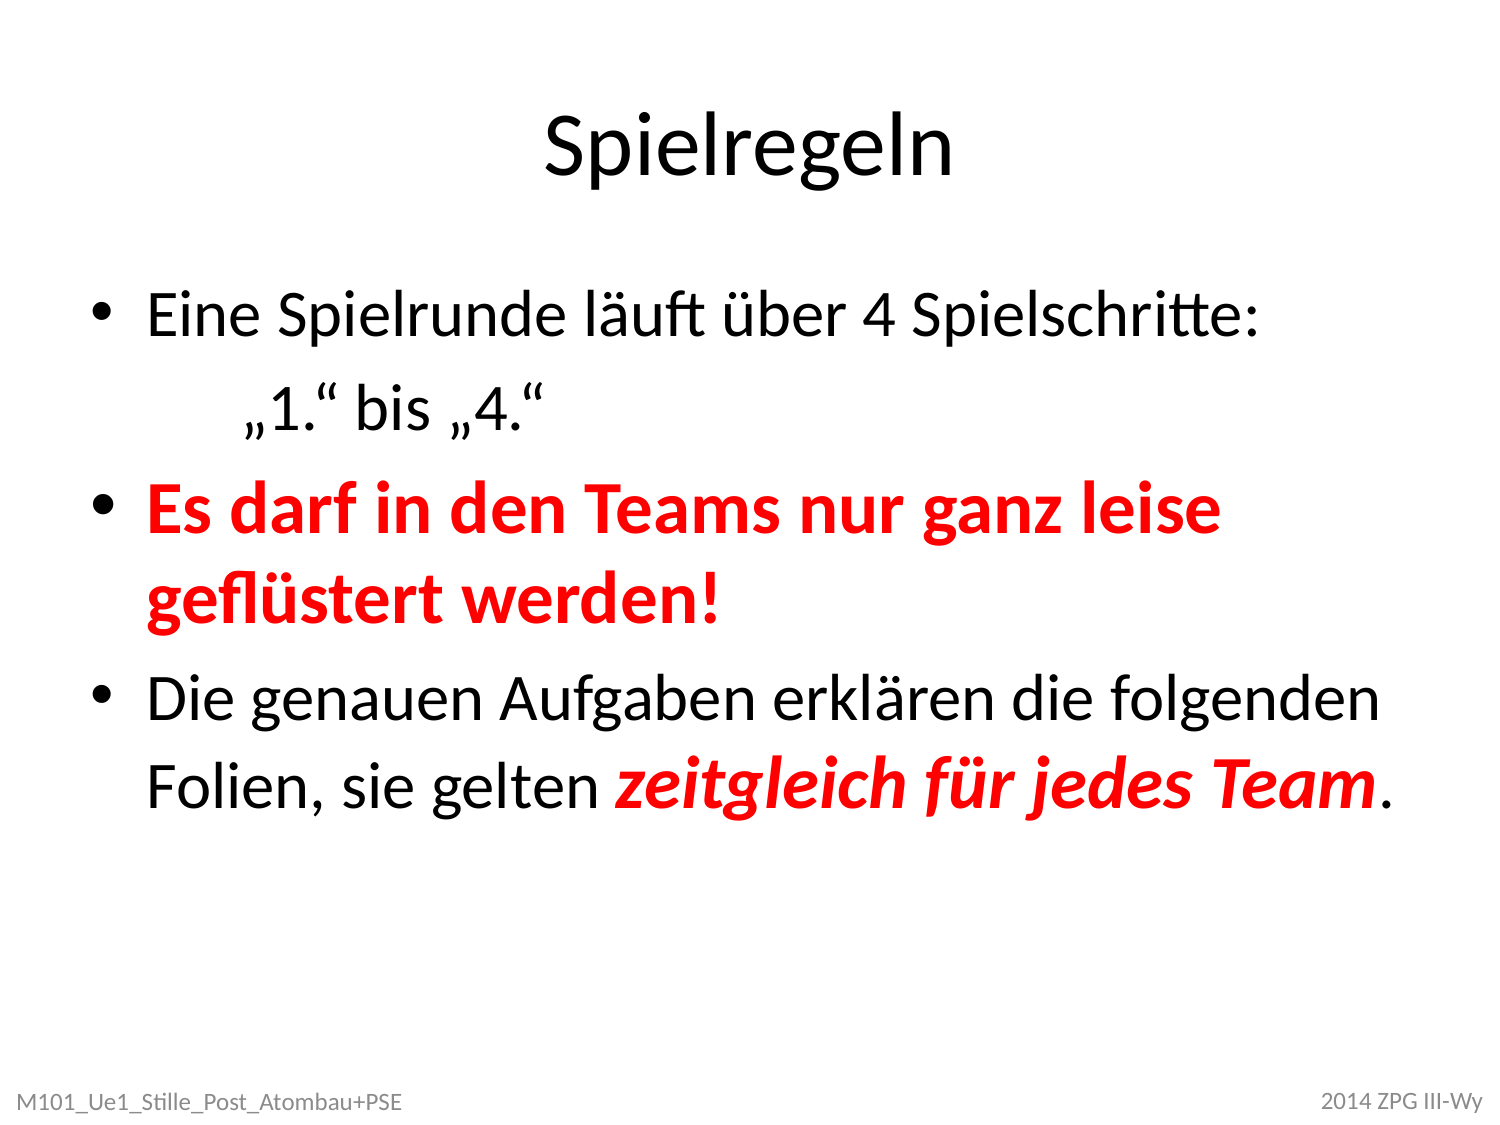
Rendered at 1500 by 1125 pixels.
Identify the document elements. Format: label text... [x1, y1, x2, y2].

title Spielregeln [75, 45, 1425, 233]
list Eine Spielrunde läuft über 4 Spielschritte: „1.“ bis „4.“ Es darf in den Teams nur ganz leise geflüstert werden! Die genauen Aufgaben erklären die folgenden Folien, sie gelten zeitgleich für jedes Team. [75, 262, 1425, 1005]
text_box 2014 ZPG III-Wy [1304, 1069, 1500, 1125]
text_box M101_Ue1_Stille_Post_Atombau+PSE [0, 1070, 420, 1125]
